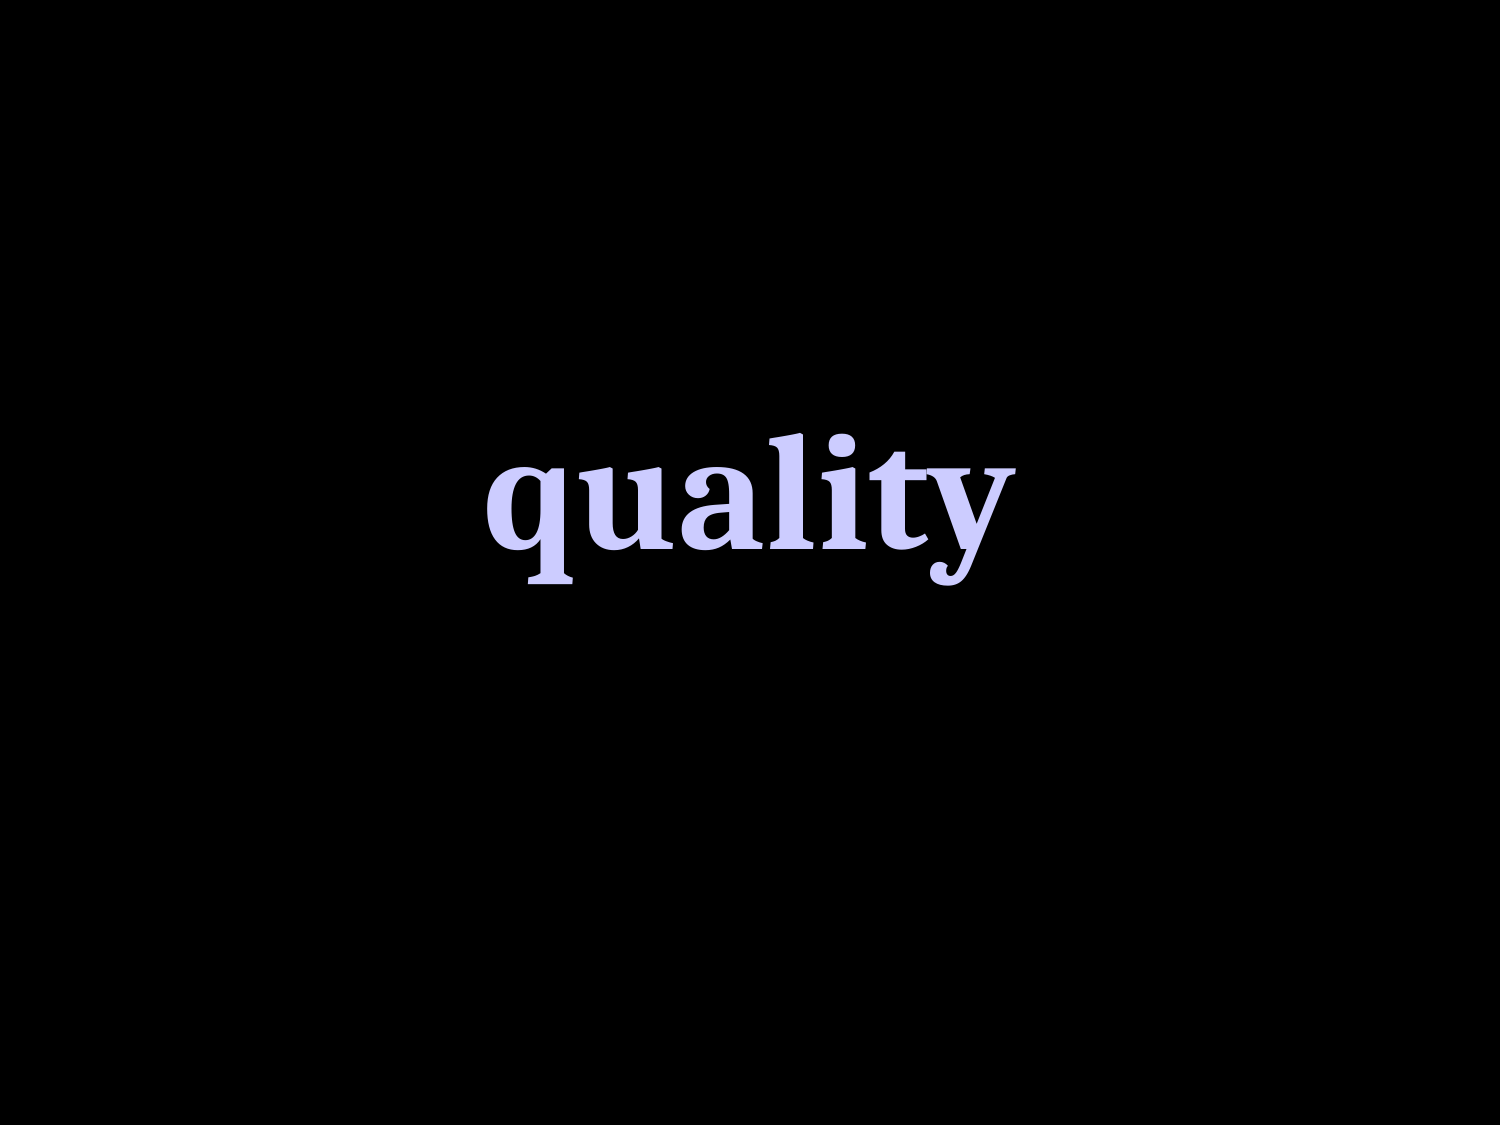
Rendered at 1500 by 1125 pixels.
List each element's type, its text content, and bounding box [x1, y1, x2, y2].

title quality [112, 349, 1388, 591]
